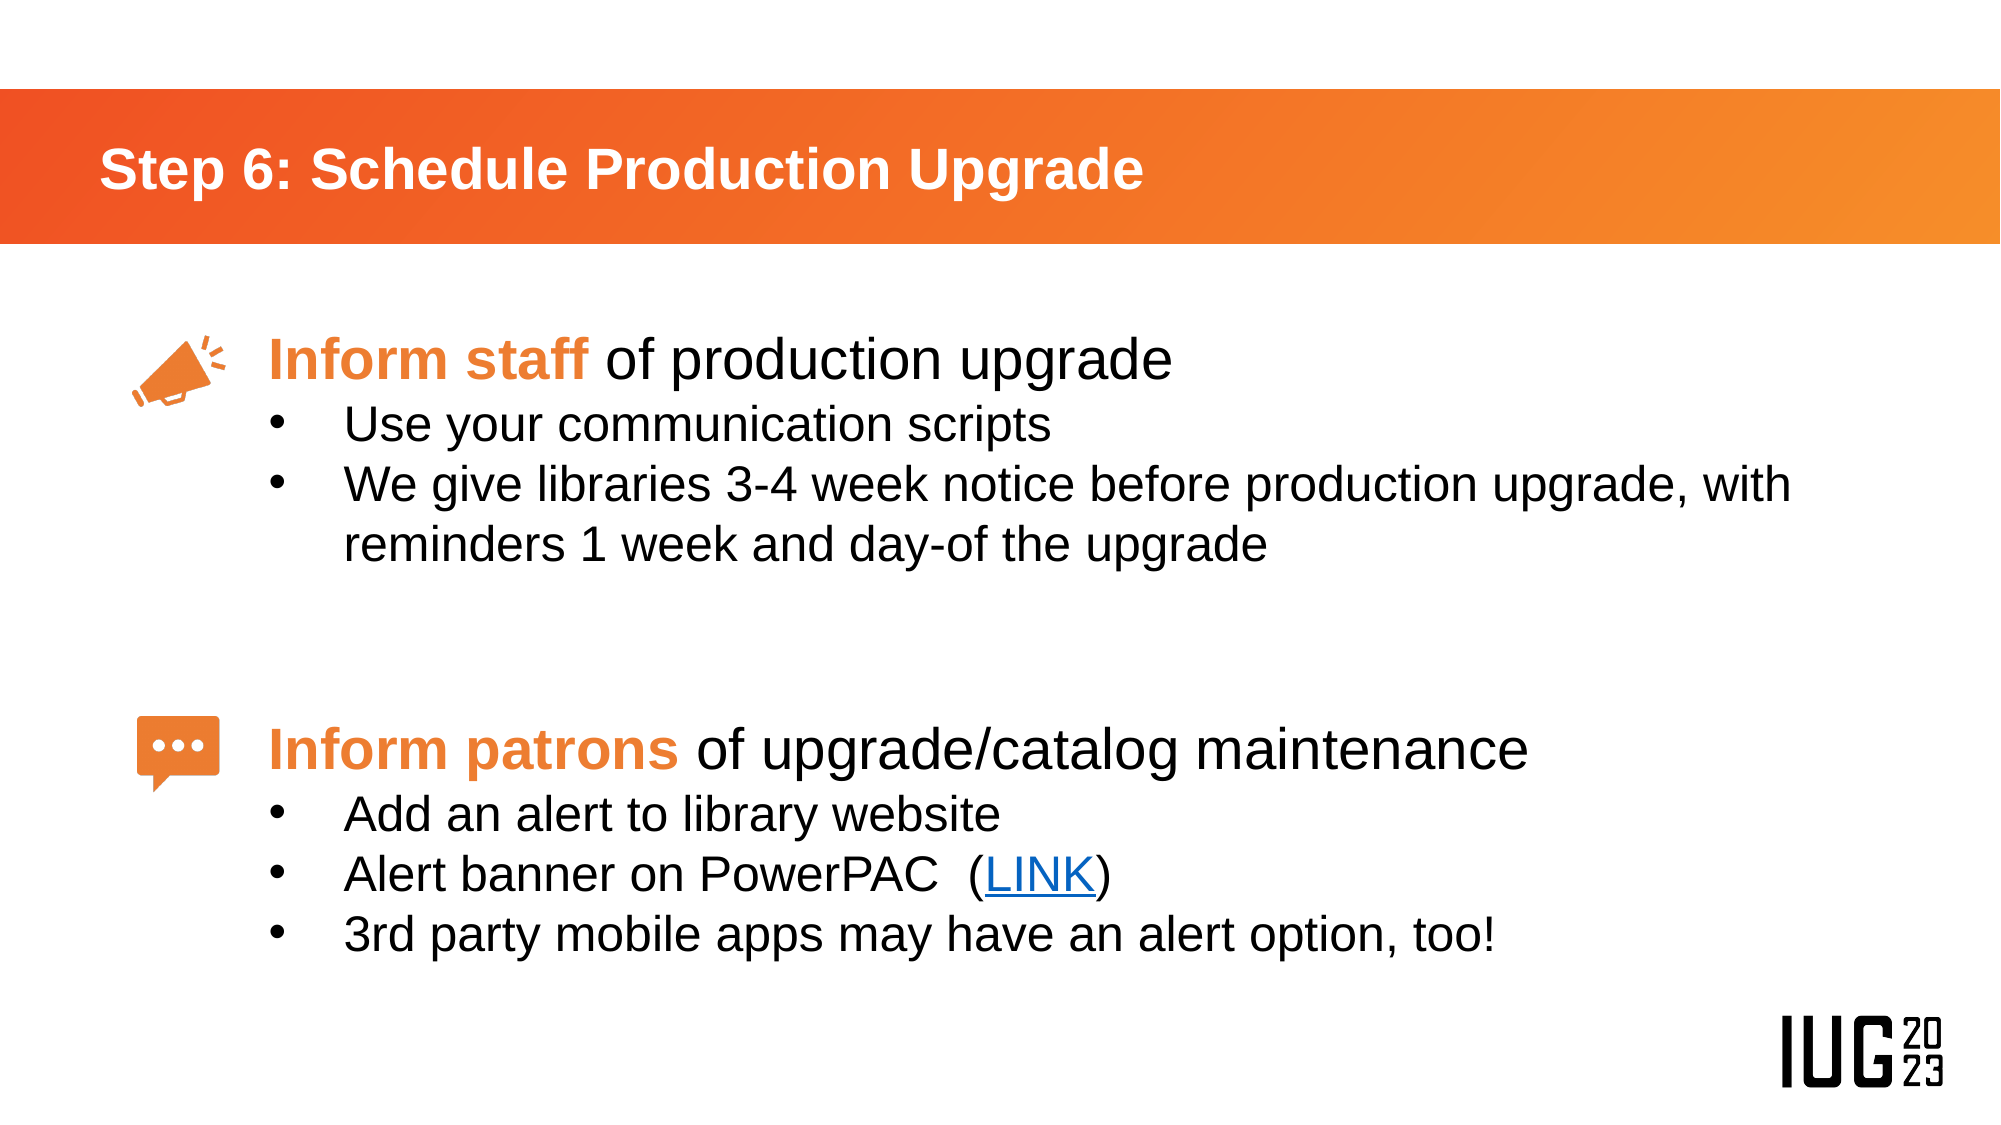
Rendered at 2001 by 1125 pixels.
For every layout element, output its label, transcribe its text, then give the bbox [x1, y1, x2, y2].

picture [120, 695, 236, 813]
picture [119, 313, 235, 431]
title Step 6: Schedule Production Upgrade [84, 110, 1903, 232]
text_box Inform staff of production upgrade Use your communication scripts We give libraries 3-4 week notice before production upgrade, with reminders 1 week and day-of the upgrade Inform patrons of upgrade/catalog maintenance Add an alert to library website Alert banner on PowerPAC (LINK) 3rd party mobile apps may have an alert option, too! [253, 313, 1954, 1125]
